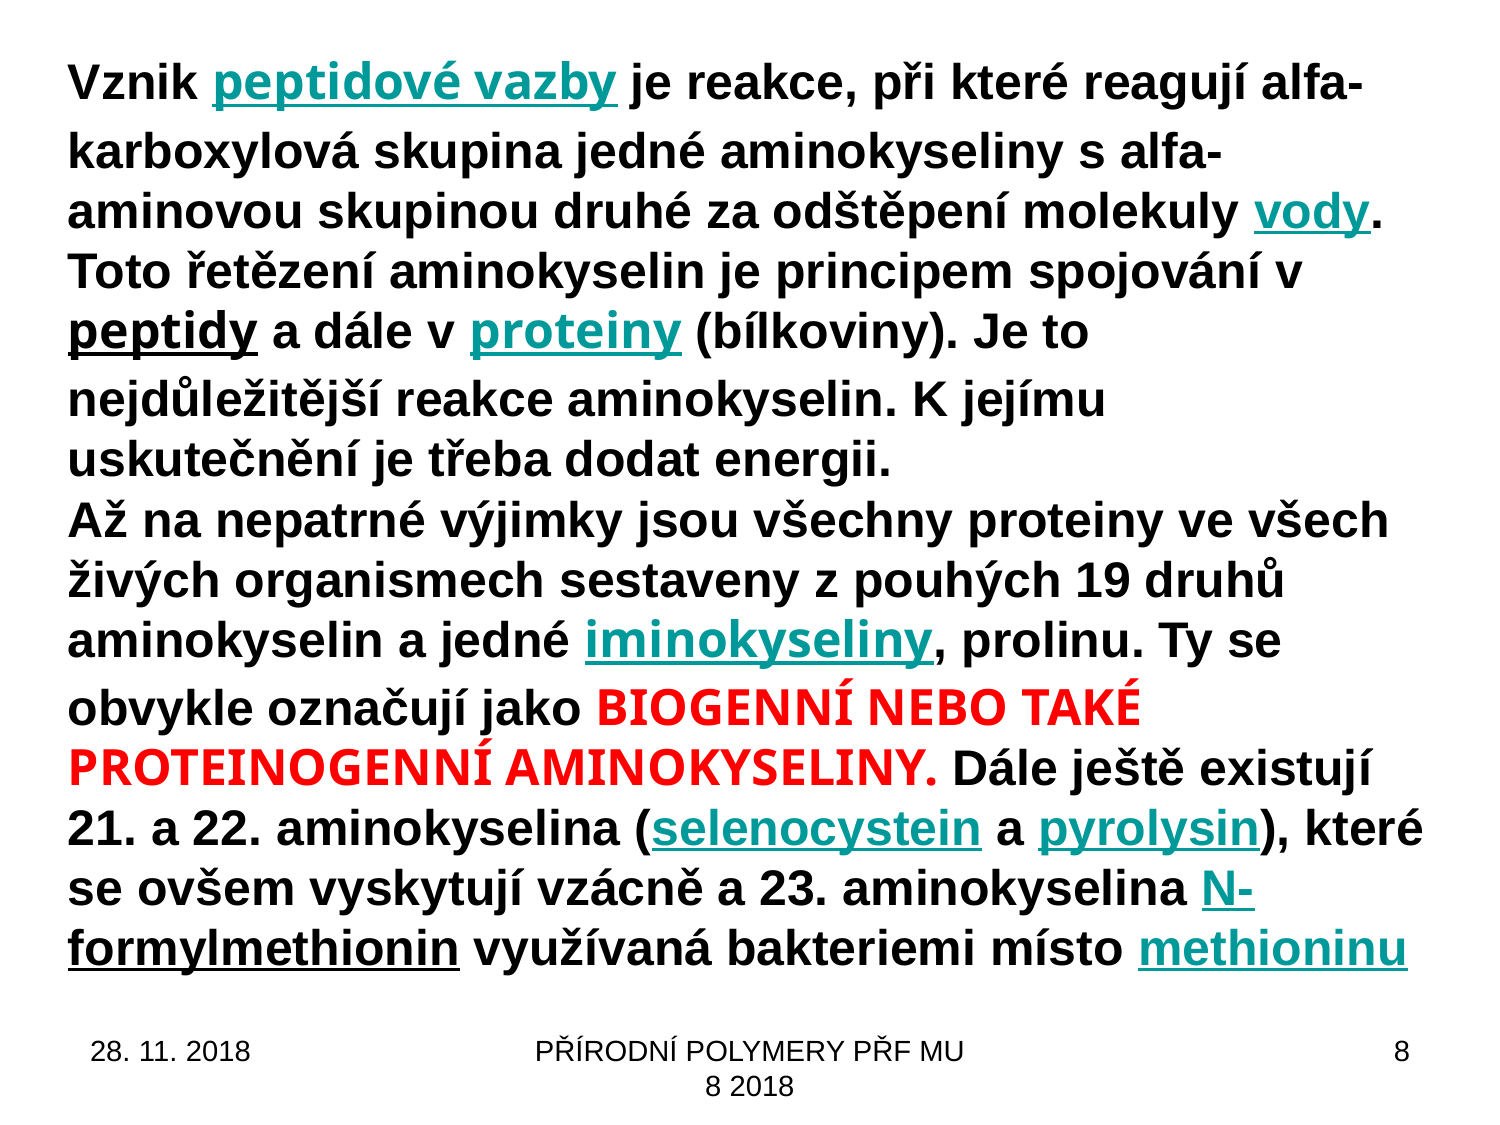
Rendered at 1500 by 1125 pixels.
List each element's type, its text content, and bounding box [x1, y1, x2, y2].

slide_number 8 [1074, 1024, 1426, 1103]
footer PŘÍRODNÍ POLYMERY PŘF MU 8 2018 [512, 1024, 988, 1103]
text_box Až na nepatrné výjimky jsou všechny proteiny ve všech živých organismech sestaveny z pouhých 19 druhů aminokyselin a jedné iminokyseliny, prolinu. Ty se obvykle označují jako biogenní nebo také proteinogenní aminokyseliny. Dále ještě existují 21. a 22. aminokyselina (selenocystein a pyrolysin), které se ovšem vyskytují vzácně a 23. aminokyselina N-formylmethionin využívaná bakteriemi místo methioninu [53, 479, 1447, 983]
slide_number 28. 11. 2018 [74, 1024, 426, 1103]
text_box Vznik peptidové vazby je reakce, při které reagují alfa-karboxylová skupina jedné aminokyseliny s alfa-aminovou skupinou druhé za odštěpení molekuly vody. Toto řetězení aminokyselin je principem spojování v peptidy a dále v proteiny (bílkoviny). Je to nejdůležitější reakce aminokyselin. K jejímu uskutečnění je třeba dodat energii. [53, 42, 1424, 479]
